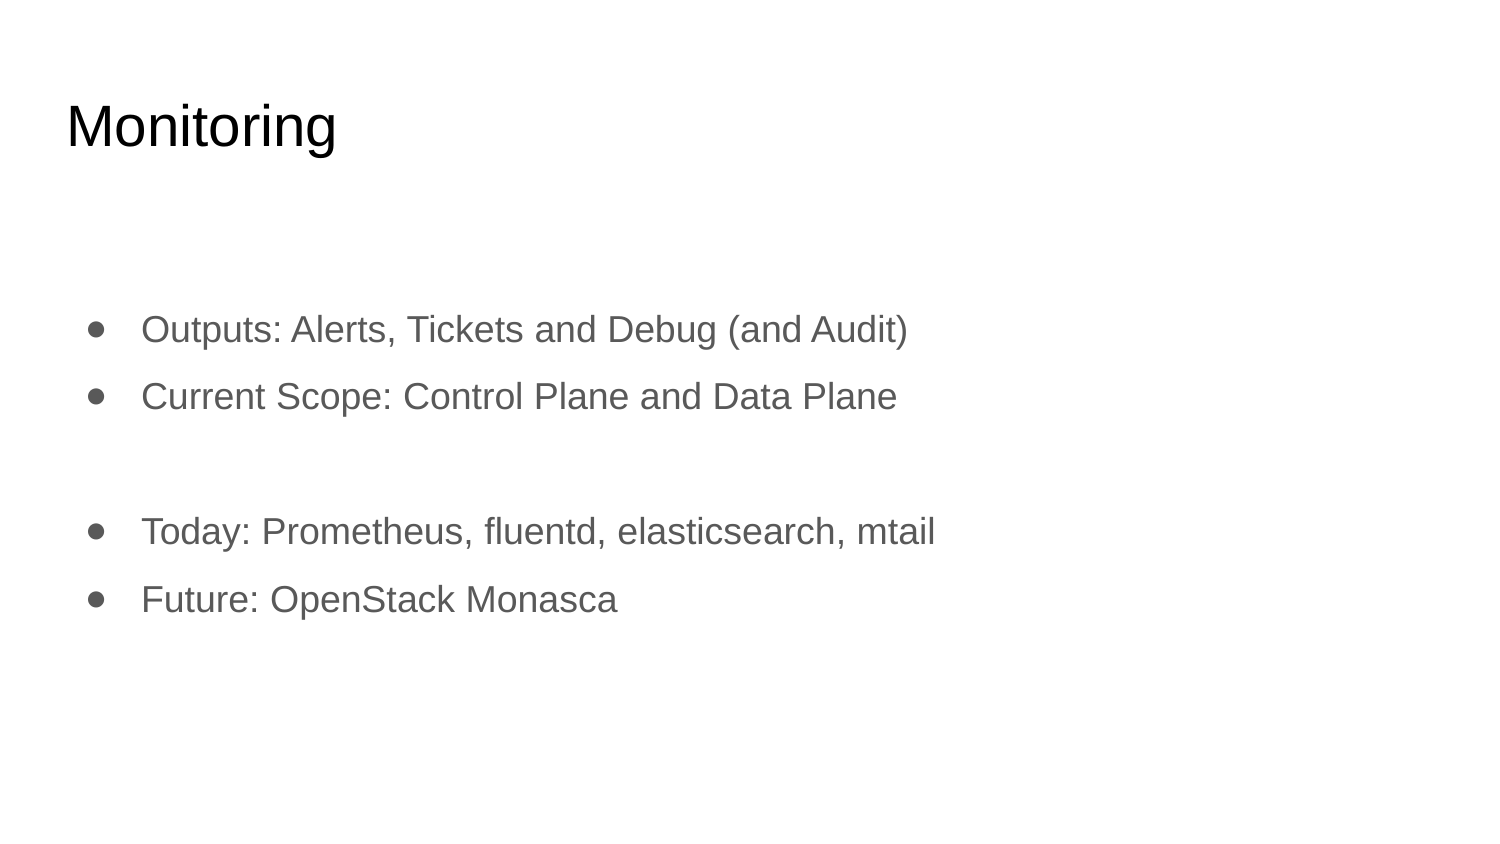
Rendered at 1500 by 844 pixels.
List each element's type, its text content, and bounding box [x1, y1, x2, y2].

list Outputs: Alerts, Tickets and Debug (and Audit) Current Scope: Control Plane and Data Plane Today: Prometheus, fluentd, elasticsearch, mtail Future: OpenStack Monasca [51, 189, 1449, 750]
title Monitoring [51, 72, 1449, 167]
